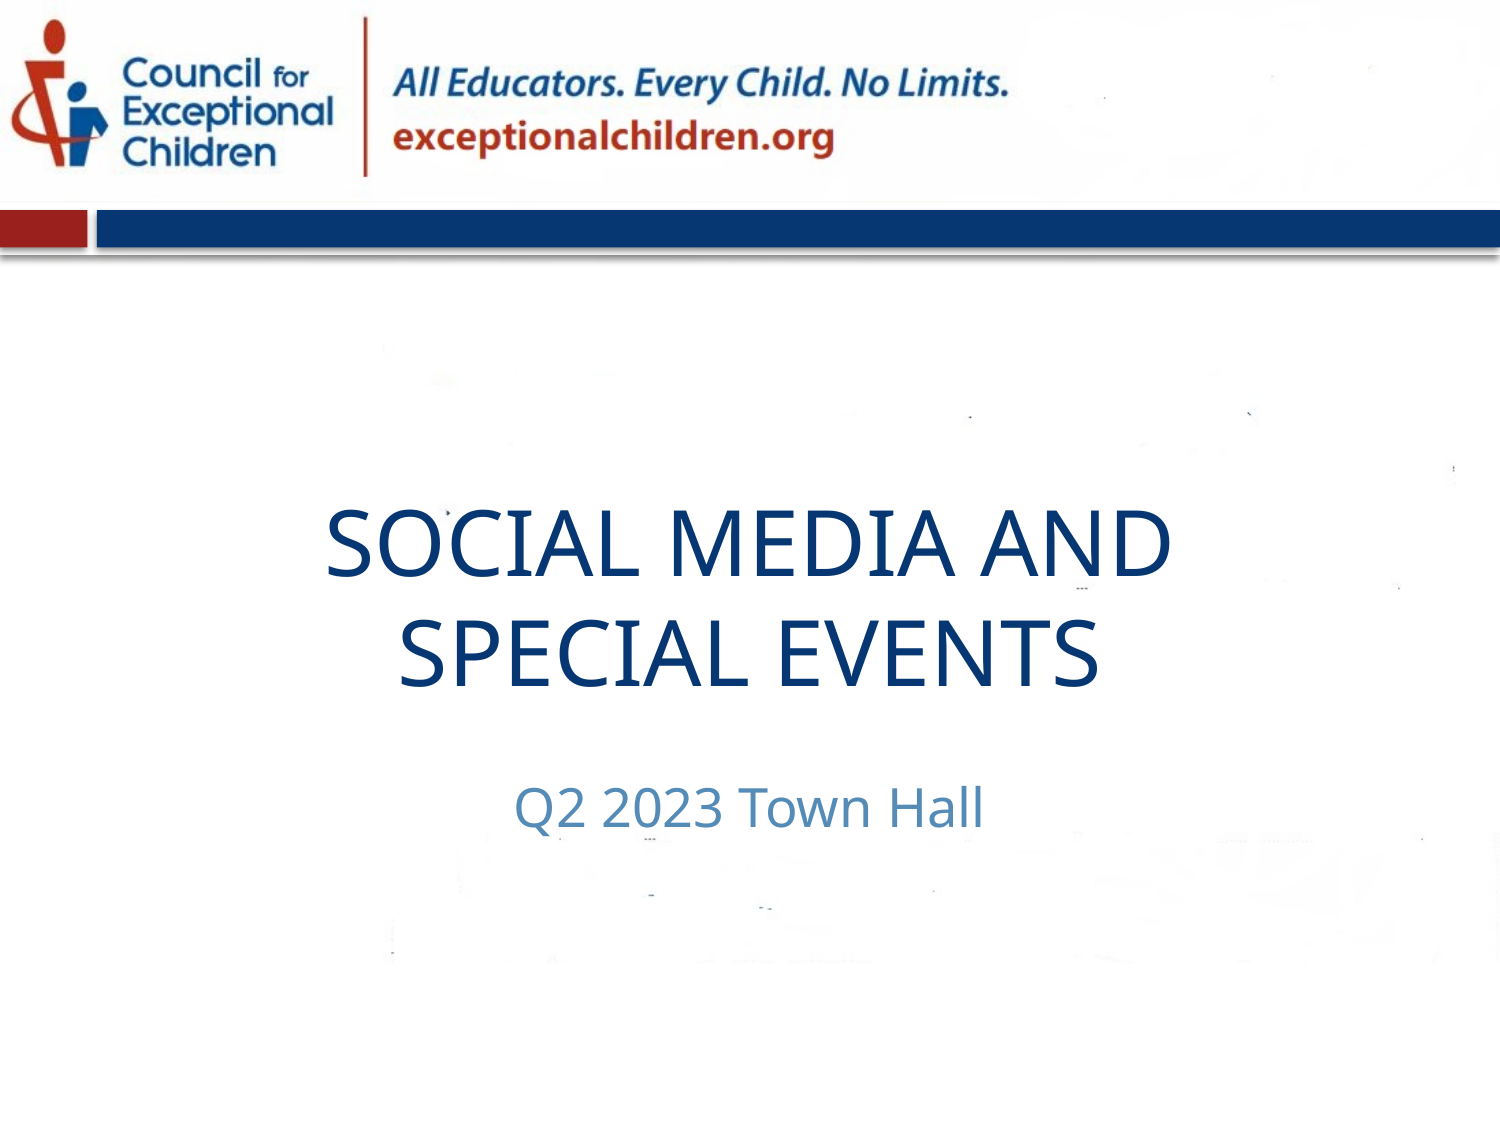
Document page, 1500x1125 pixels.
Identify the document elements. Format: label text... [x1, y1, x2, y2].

picture [0, 255, 1500, 1125]
title Social media and special events [218, 412, 1282, 713]
picture [0, 0, 1500, 202]
subtitle Q2 2023 Town Hall [200, 750, 1300, 863]
